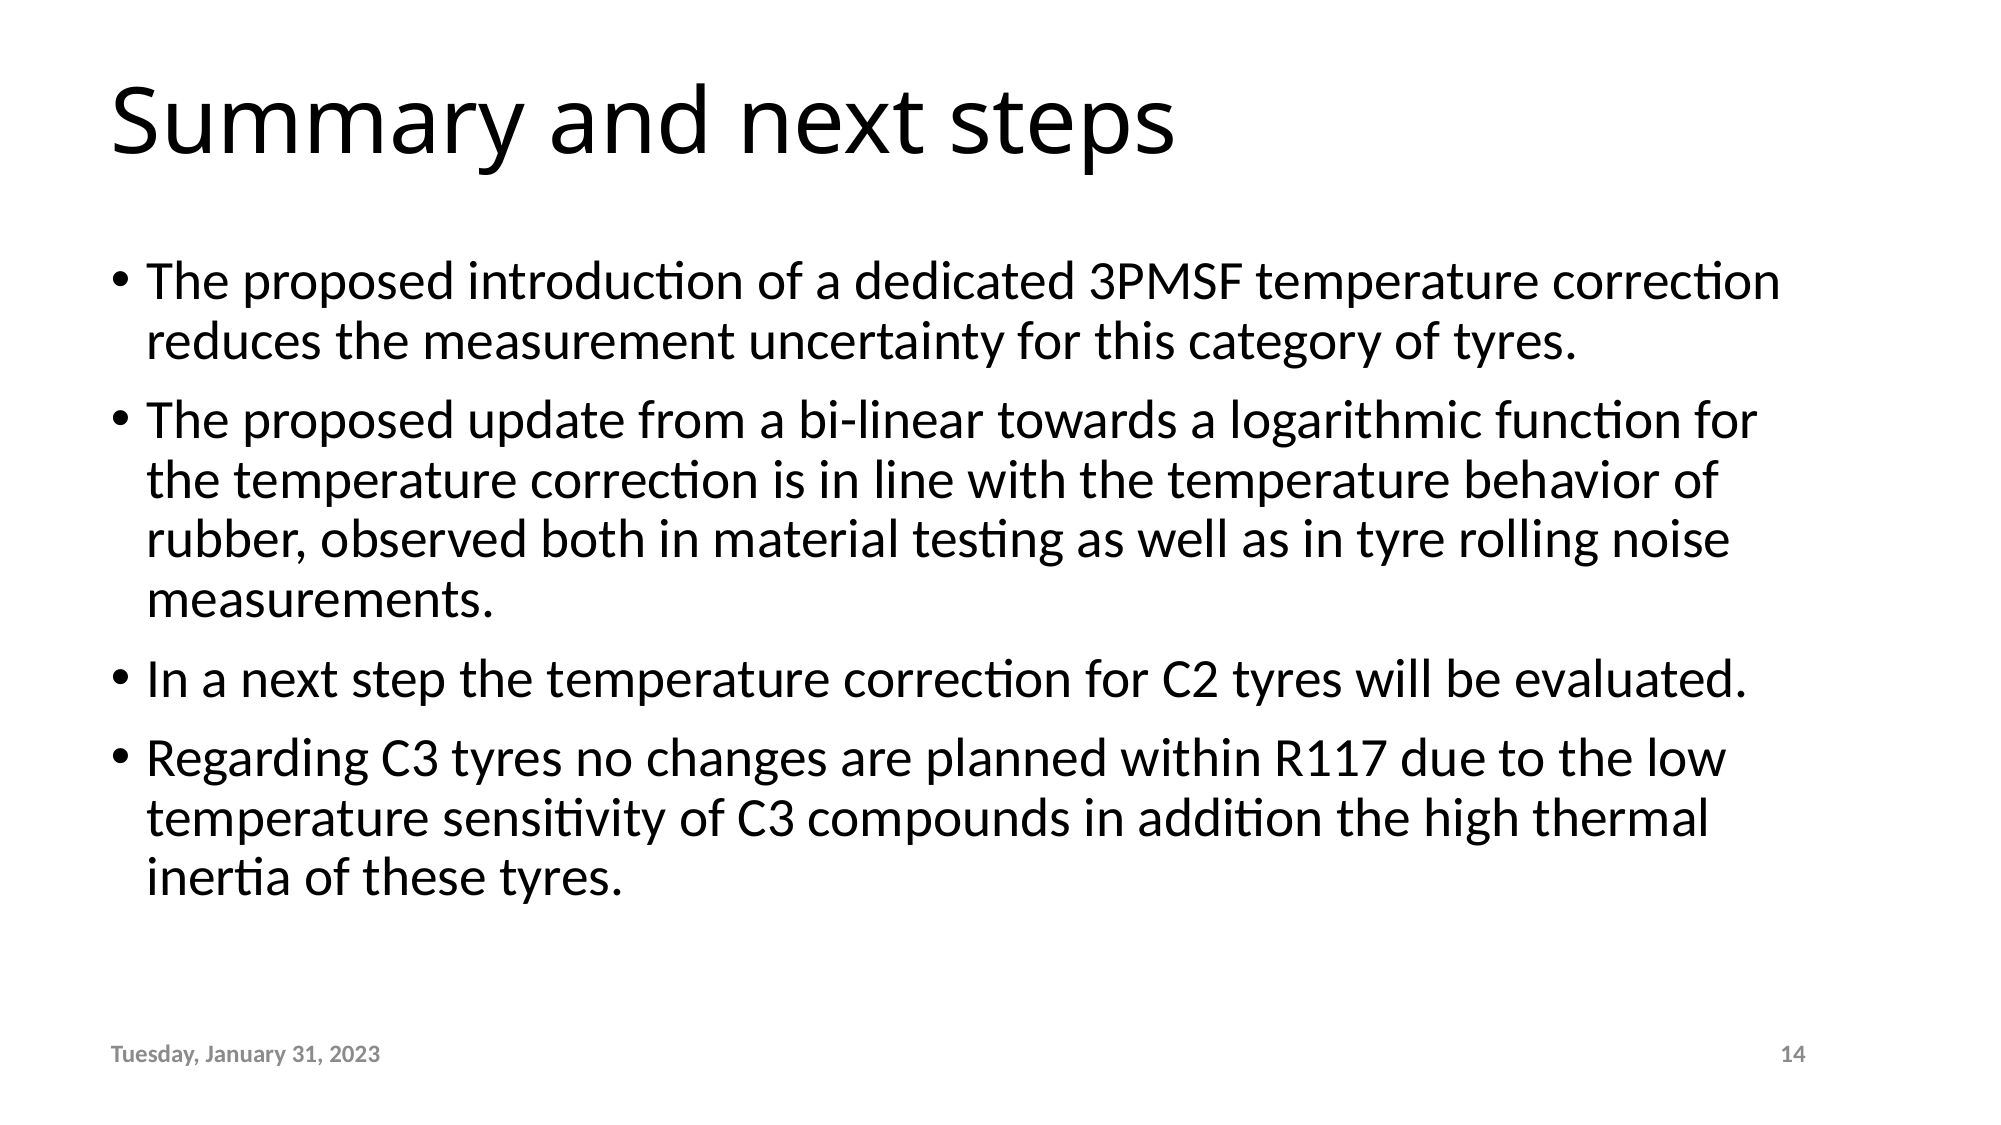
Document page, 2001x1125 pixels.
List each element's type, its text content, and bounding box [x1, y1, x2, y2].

slide_number 14 [1370, 1022, 1821, 1083]
title Summary and next steps [95, 57, 1821, 191]
list The proposed introduction of a dedicated 3PMSF temperature correction reduces the measurement uncertainty for this category of tyres. The proposed update from a bi-linear towards a logarithmic function for the temperature correction is in line with the temperature behavior of rubber, observed both in material testing as well as in tyre rolling noise measurements. In a next step the temperature correction for C2 tyres will be evaluated. Regarding C3 tyres no changes are planned within R117 due to the low temperature sensitivity of C3 compounds in addition the high thermal inertia of these tyres. [95, 244, 1821, 999]
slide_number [95, 1022, 546, 1083]
